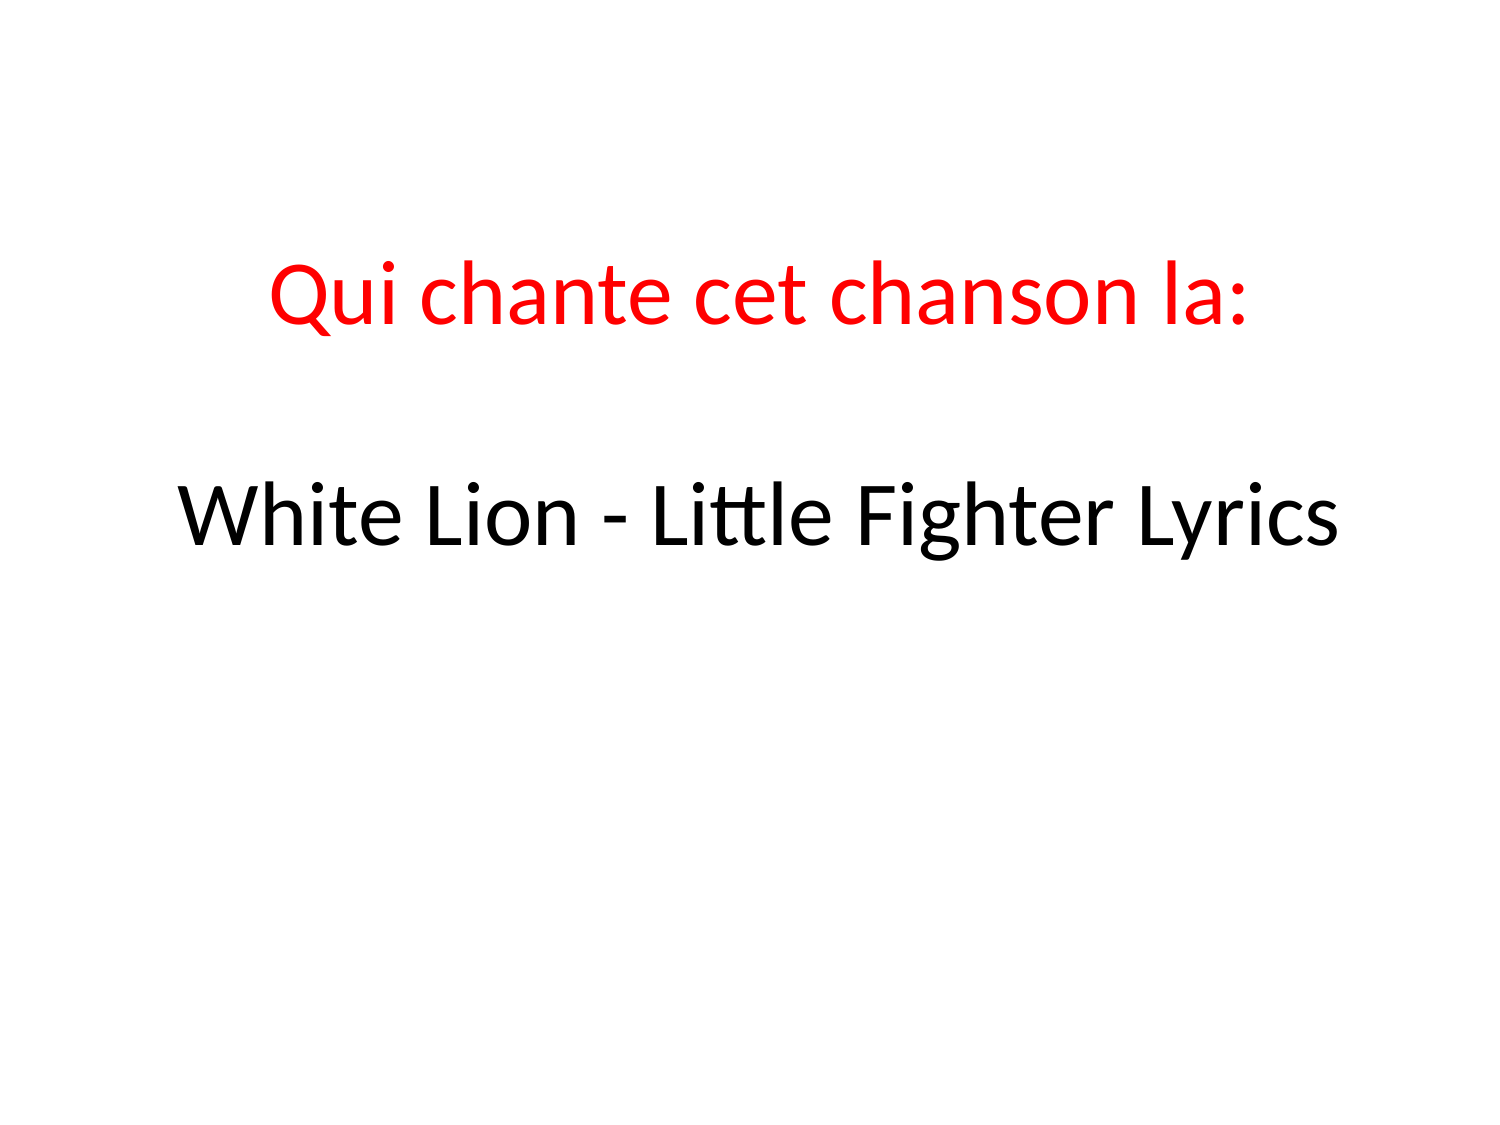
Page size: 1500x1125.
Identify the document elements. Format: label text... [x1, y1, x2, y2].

title Qui chante cet chanson la: White Lion - Little Fighter Lyrics [75, 45, 1425, 752]
